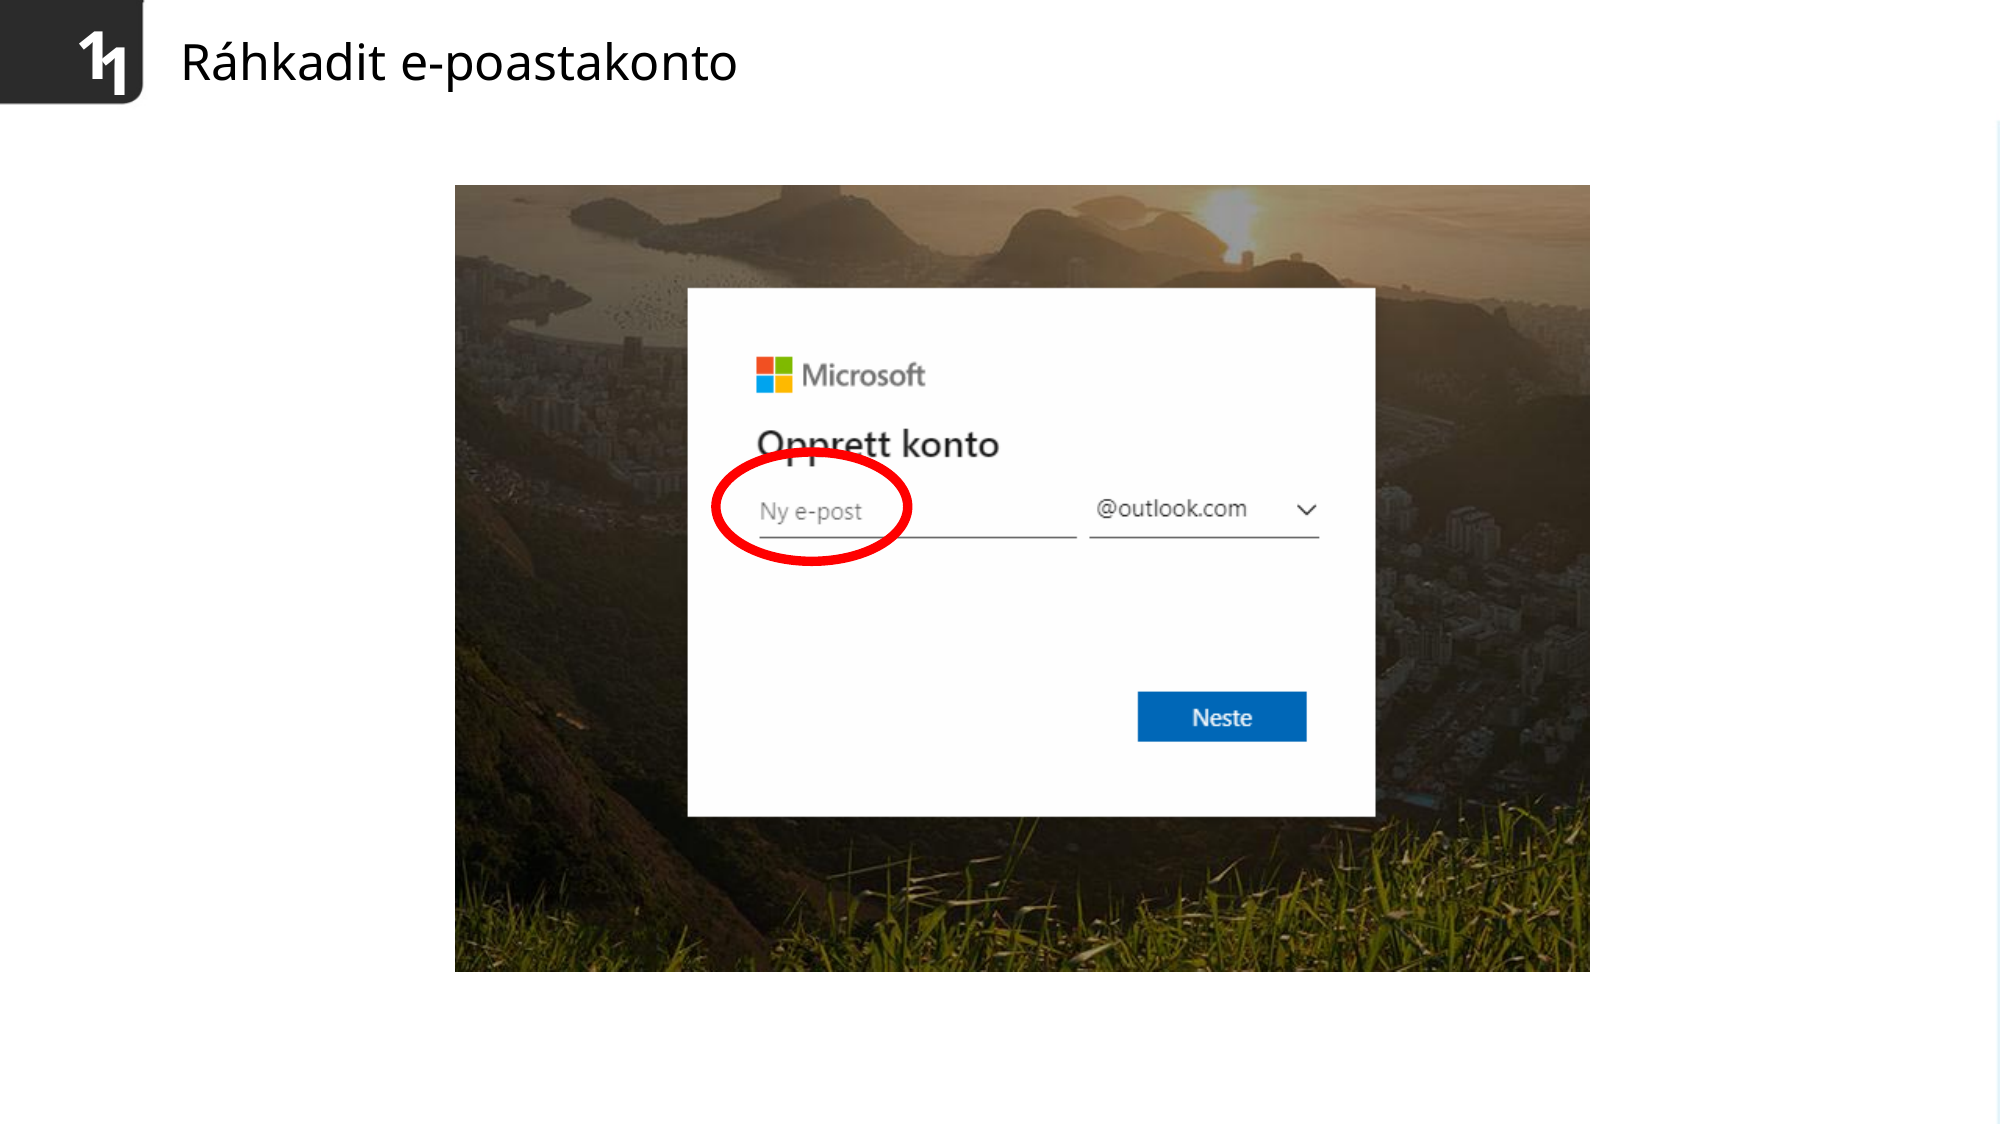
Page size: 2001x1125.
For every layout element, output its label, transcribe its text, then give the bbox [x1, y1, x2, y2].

picture [0, 0, 2000, 1124]
title Ráhkadit e-poastakonto [188, 34, 1864, 95]
text_box 1 [82, 36, 210, 111]
text_box 1 [60, 20, 188, 95]
